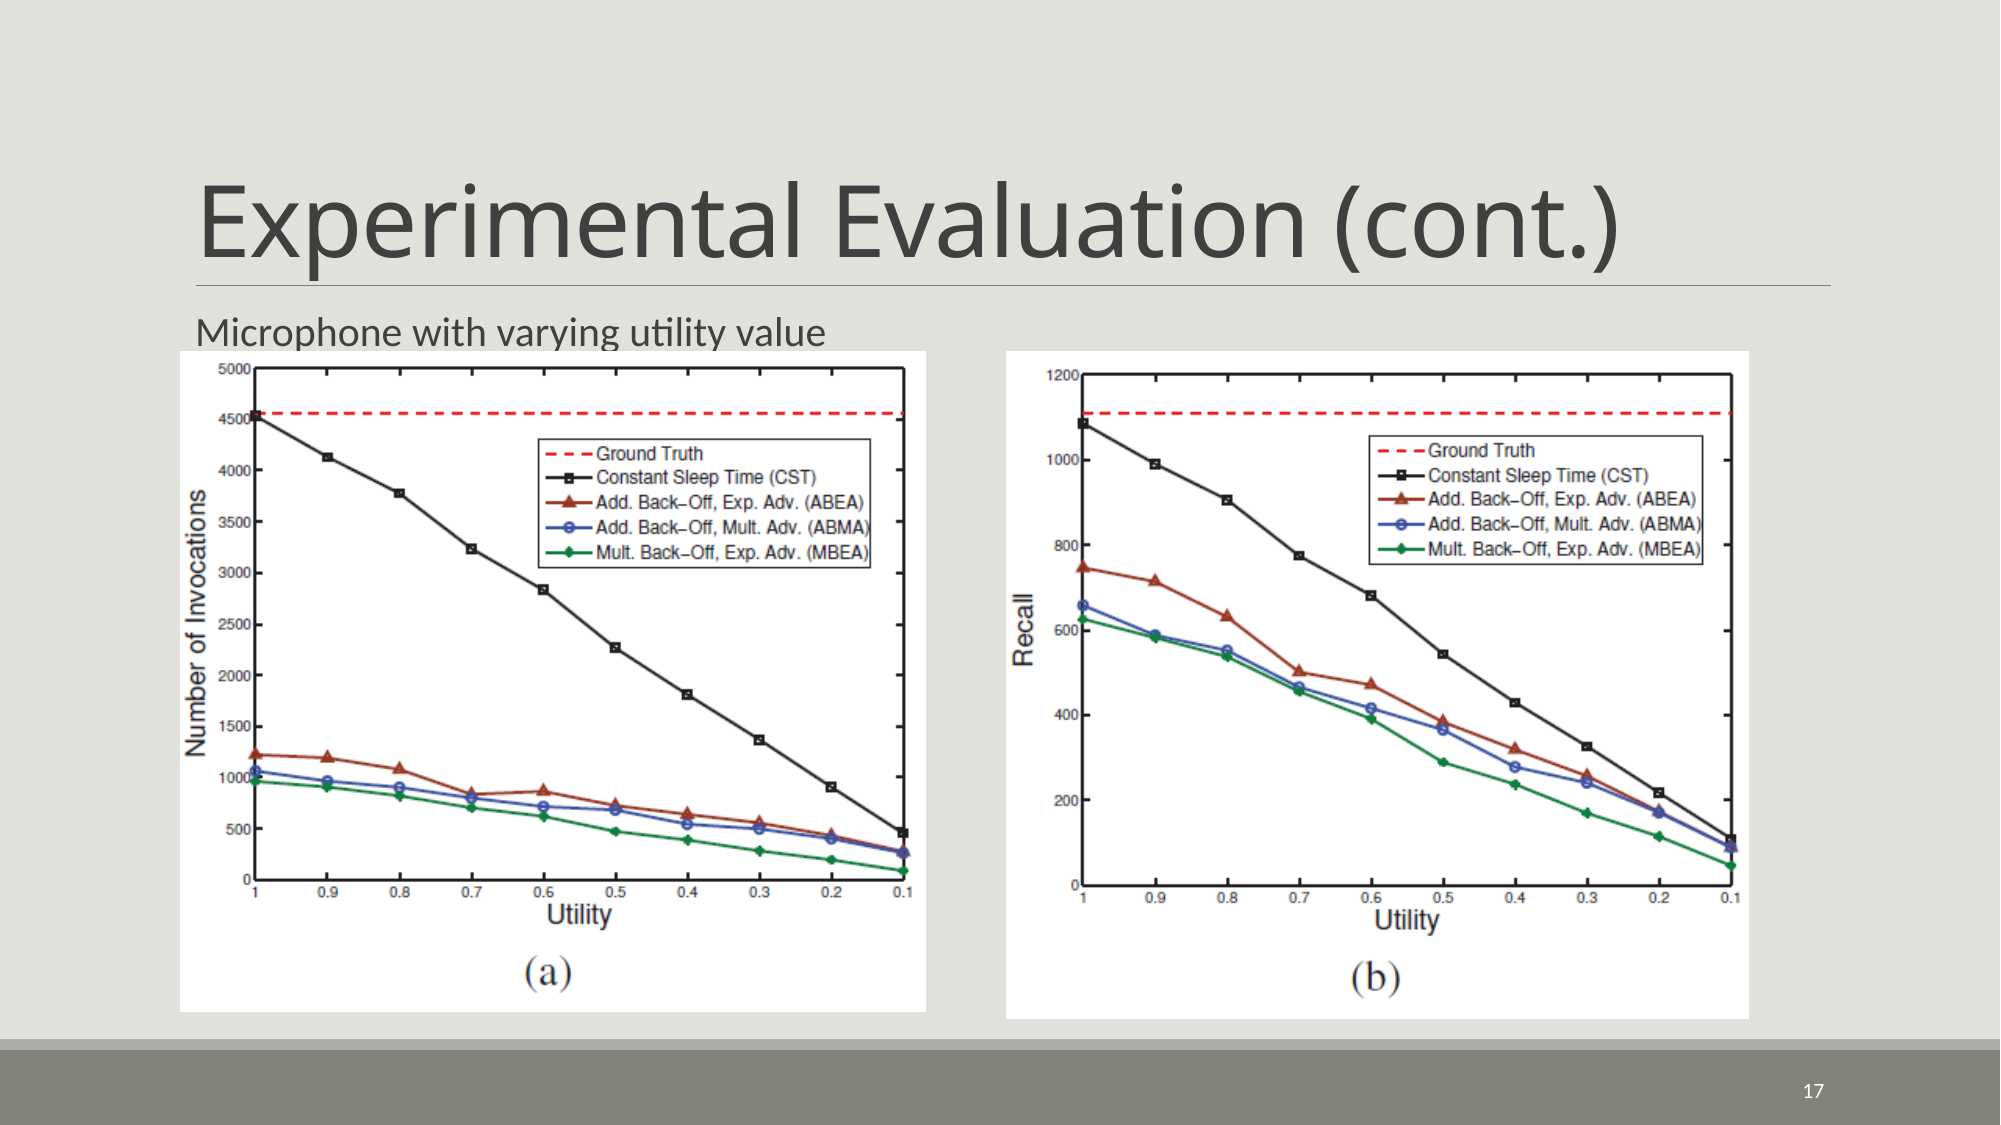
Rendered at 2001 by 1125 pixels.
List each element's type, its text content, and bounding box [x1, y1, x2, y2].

title Experimental Evaluation (cont.) [180, 47, 1830, 285]
slide_number 17 [1624, 1059, 1840, 1120]
picture [1006, 351, 1750, 1020]
picture [179, 351, 926, 1012]
list Microphone with varying utility value [180, 302, 1830, 963]
